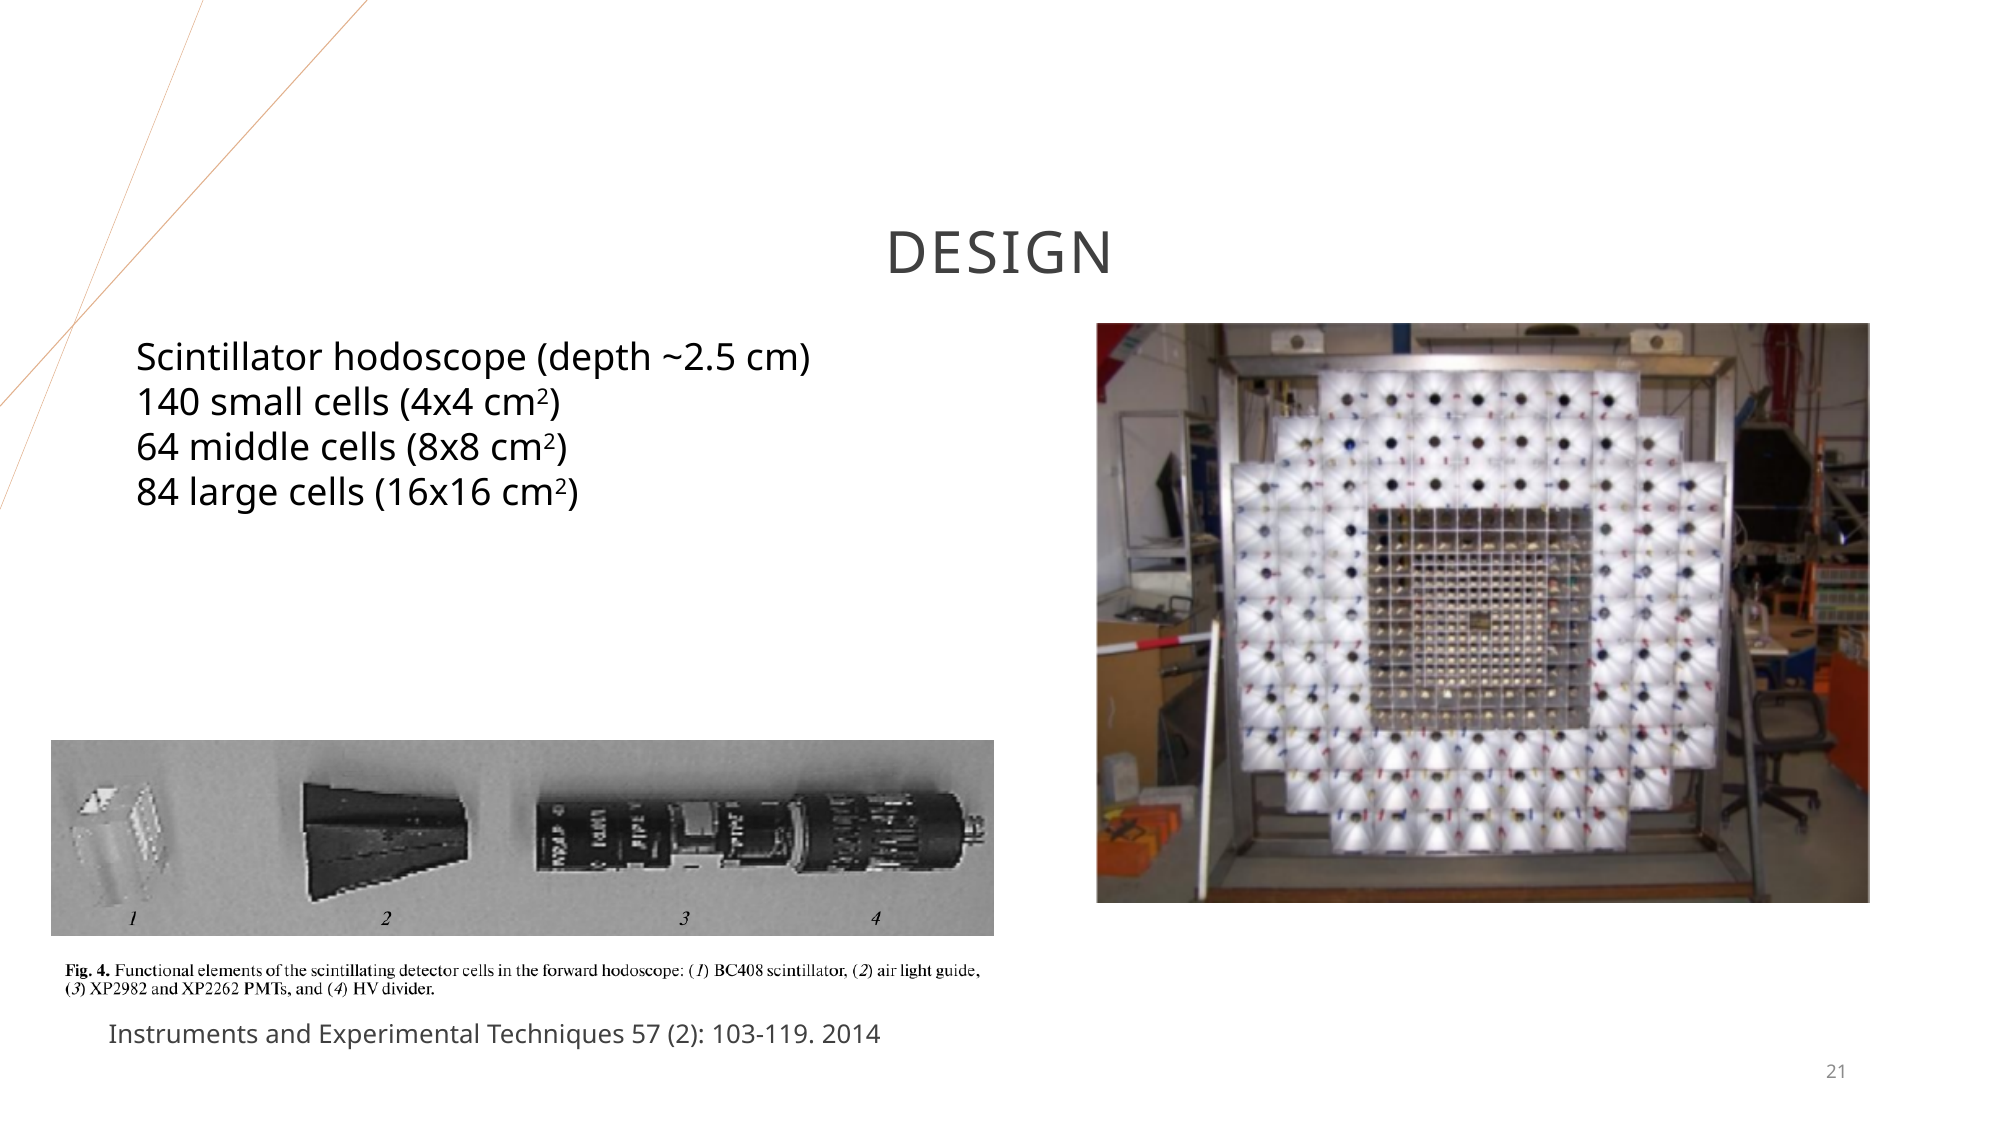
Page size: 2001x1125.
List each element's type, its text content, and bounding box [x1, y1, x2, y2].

picture [1096, 323, 1871, 903]
slide_number 21 [1412, 1042, 1863, 1103]
text_box Instruments and Experimental Techniques 57 (2): 103-119. 2014 [93, 1004, 962, 1065]
title Design [309, 146, 1691, 364]
text_box Scintillator hodoscope (depth ~2.5 cm) 140 small cells (4x4 cm2) 64 middle cells (8x8 cm2) 84 large cells (16x16 cm2) [120, 325, 923, 611]
picture [47, 732, 998, 1004]
